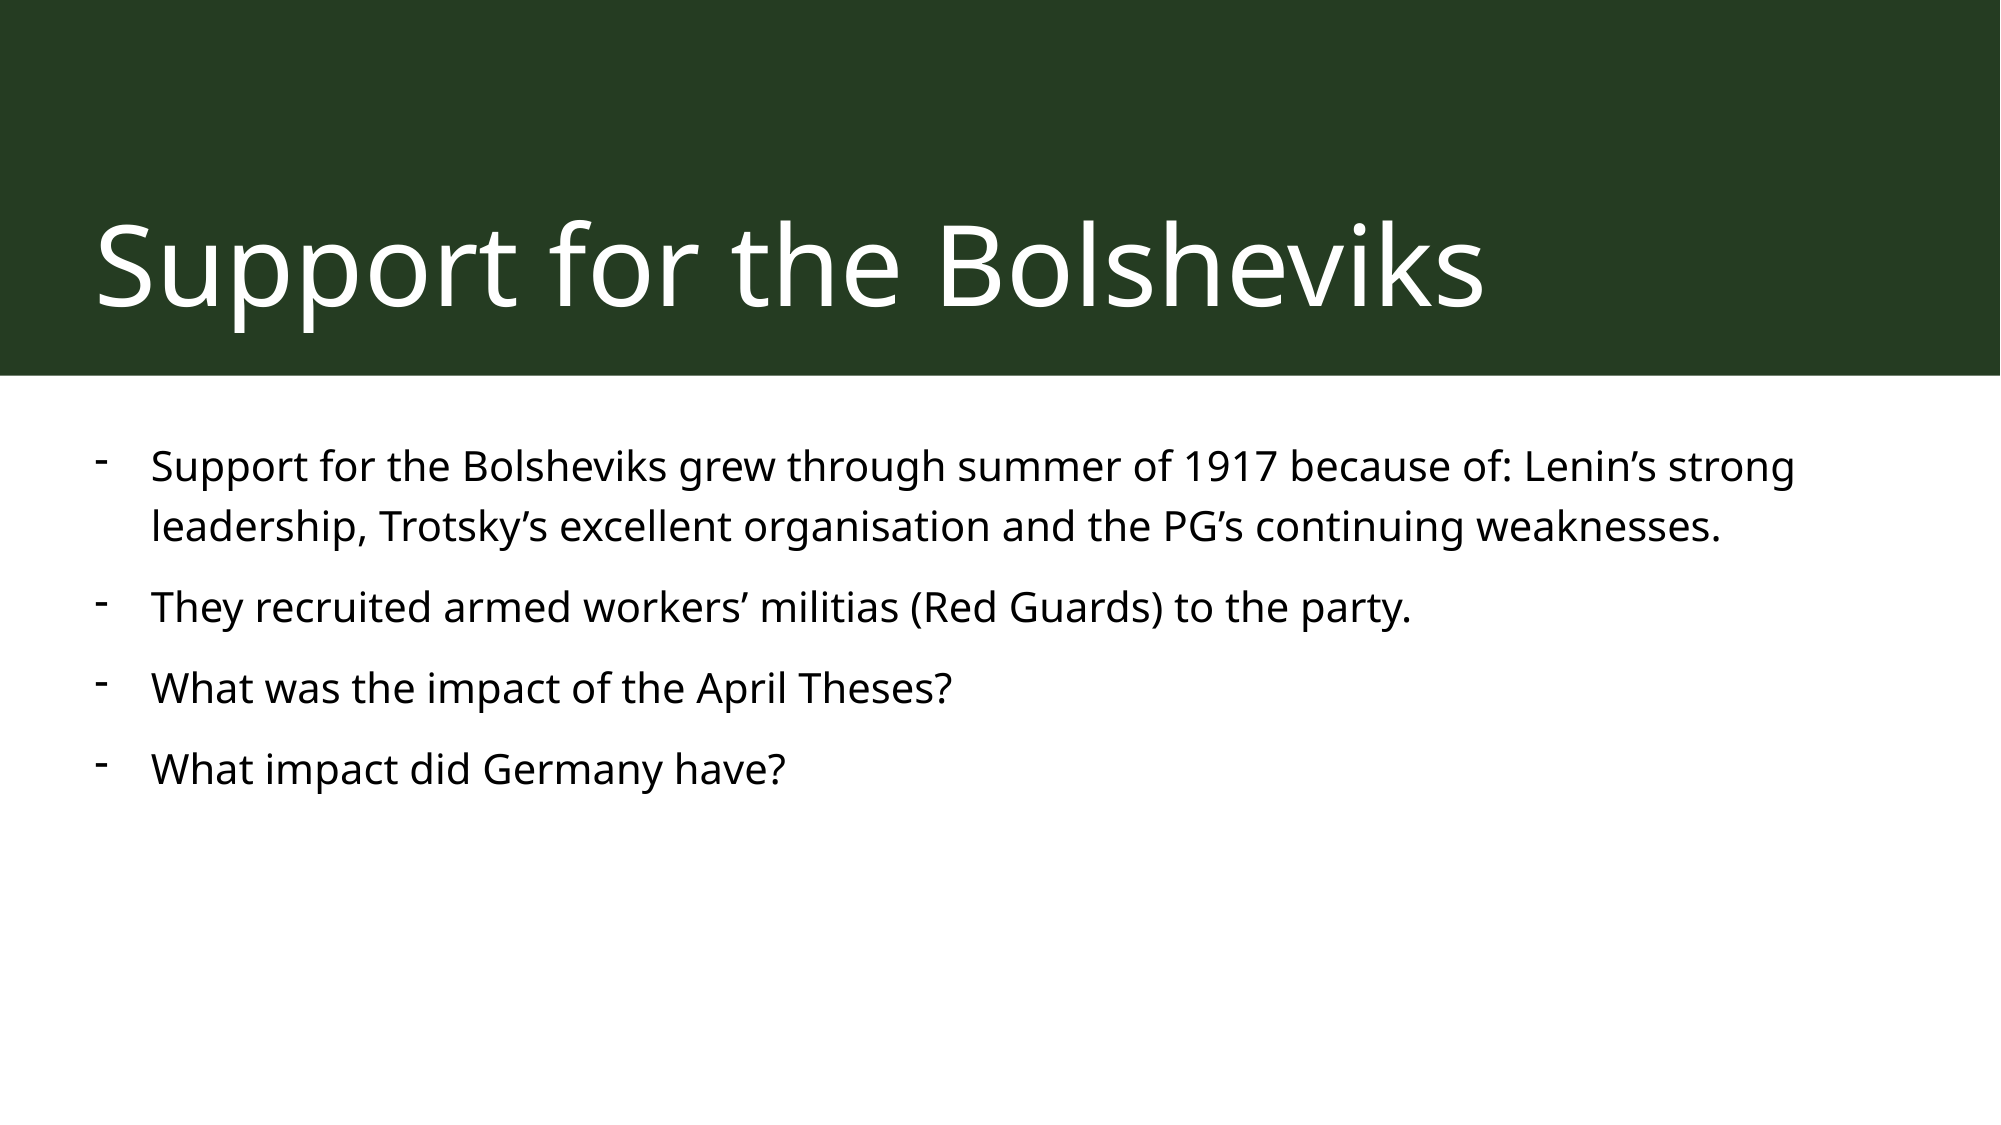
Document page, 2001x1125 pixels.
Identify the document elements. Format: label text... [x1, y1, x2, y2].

title Support for the Bolsheviks [79, 59, 1863, 337]
list Support for the Bolsheviks grew through summer of 1917 because of: Lenin’s strong leadership, Trotsky’s excellent organisation and the PG’s continuing weaknesses. They recruited armed workers’ militias (Red Guards) to the party. What was the impact of the April Theses? What impact did Germany have? [79, 422, 1863, 1014]
